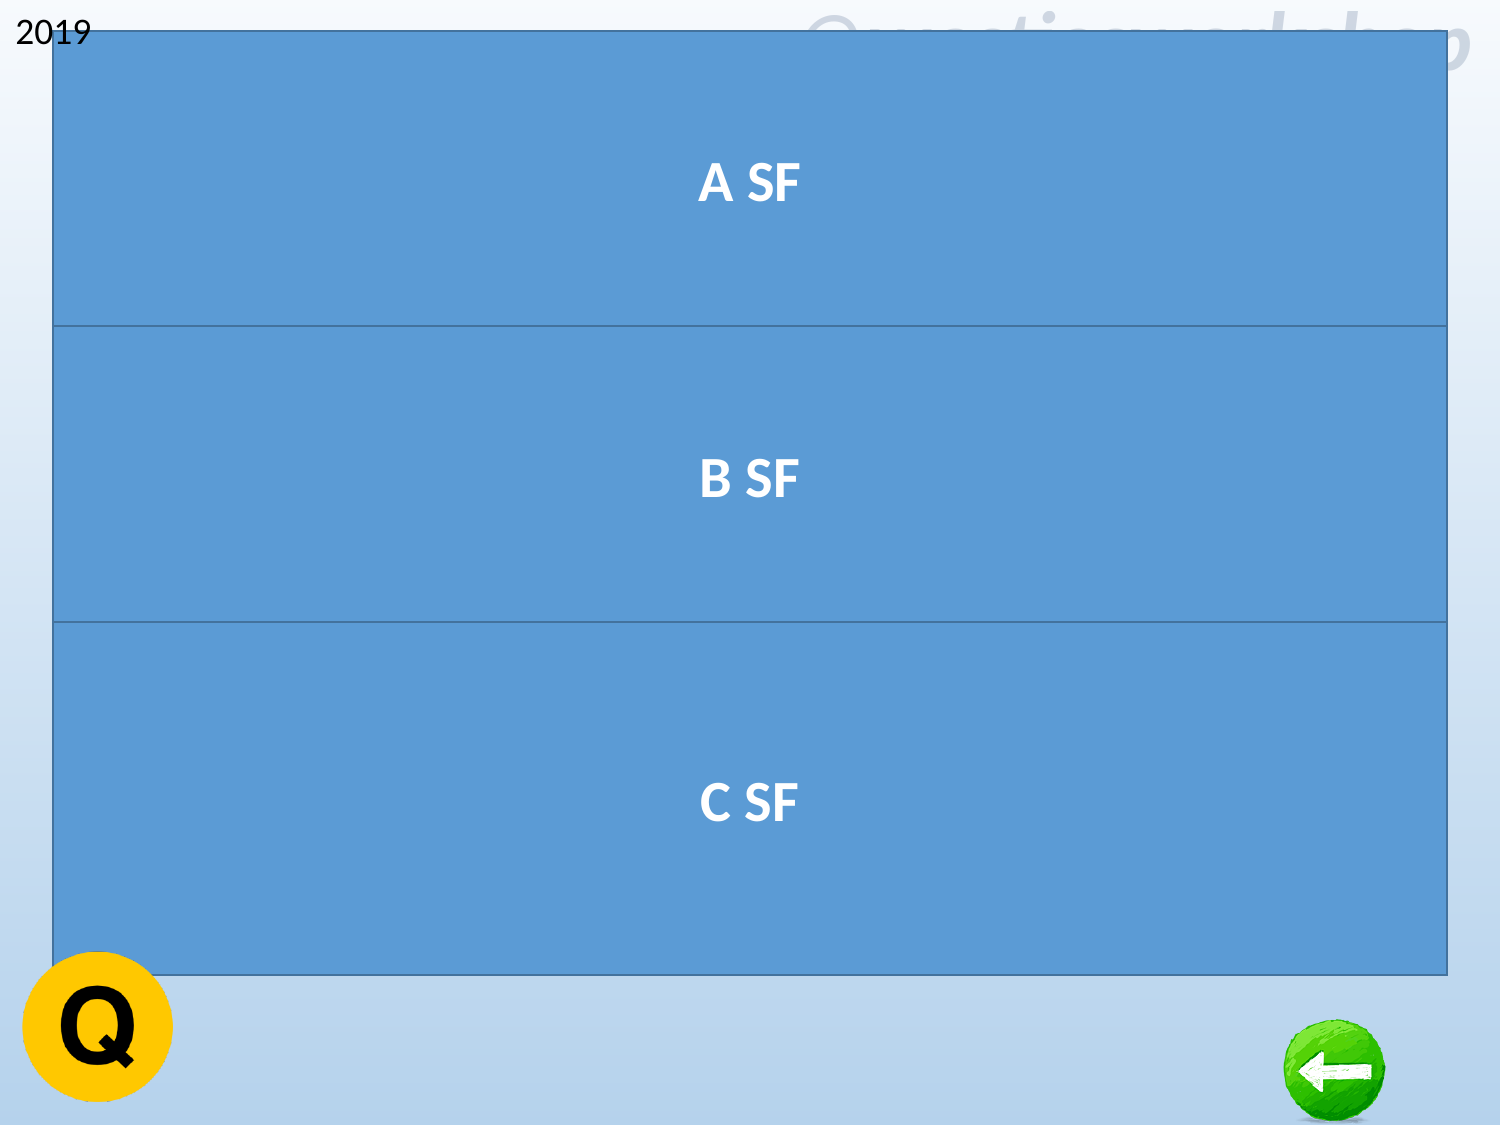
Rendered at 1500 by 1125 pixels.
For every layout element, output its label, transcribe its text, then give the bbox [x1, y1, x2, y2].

picture [0, 30, 1447, 1125]
picture [1281, 1019, 1387, 1125]
text_box 2019 [0, 0, 115, 60]
